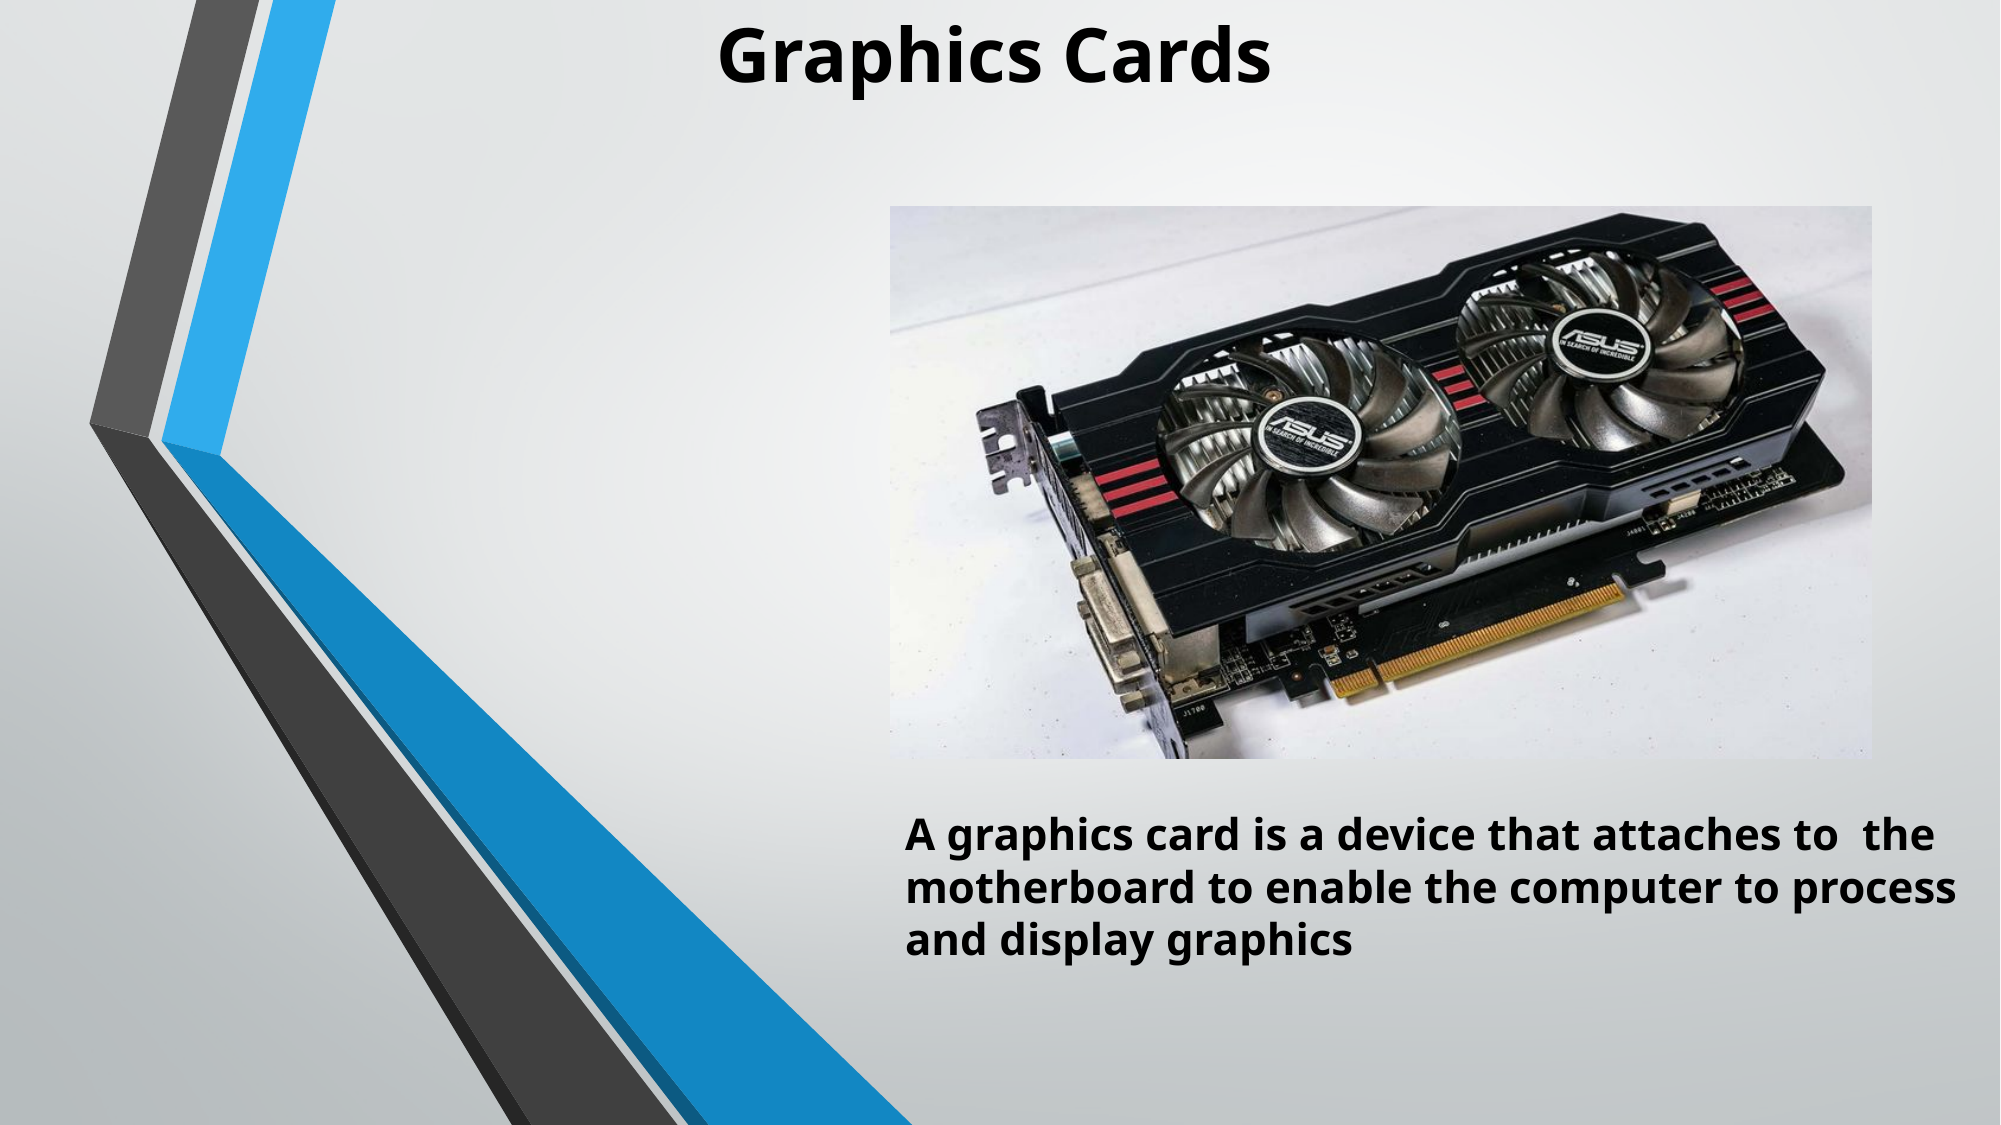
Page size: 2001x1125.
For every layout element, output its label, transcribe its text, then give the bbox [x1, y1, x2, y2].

picture [889, 205, 1872, 759]
text_box A graphics card is a device that attaches to the motherboard to enable the computer to process and display graphics [890, 799, 2000, 1125]
subtitle Graphics Cards [161, 0, 1308, 228]
